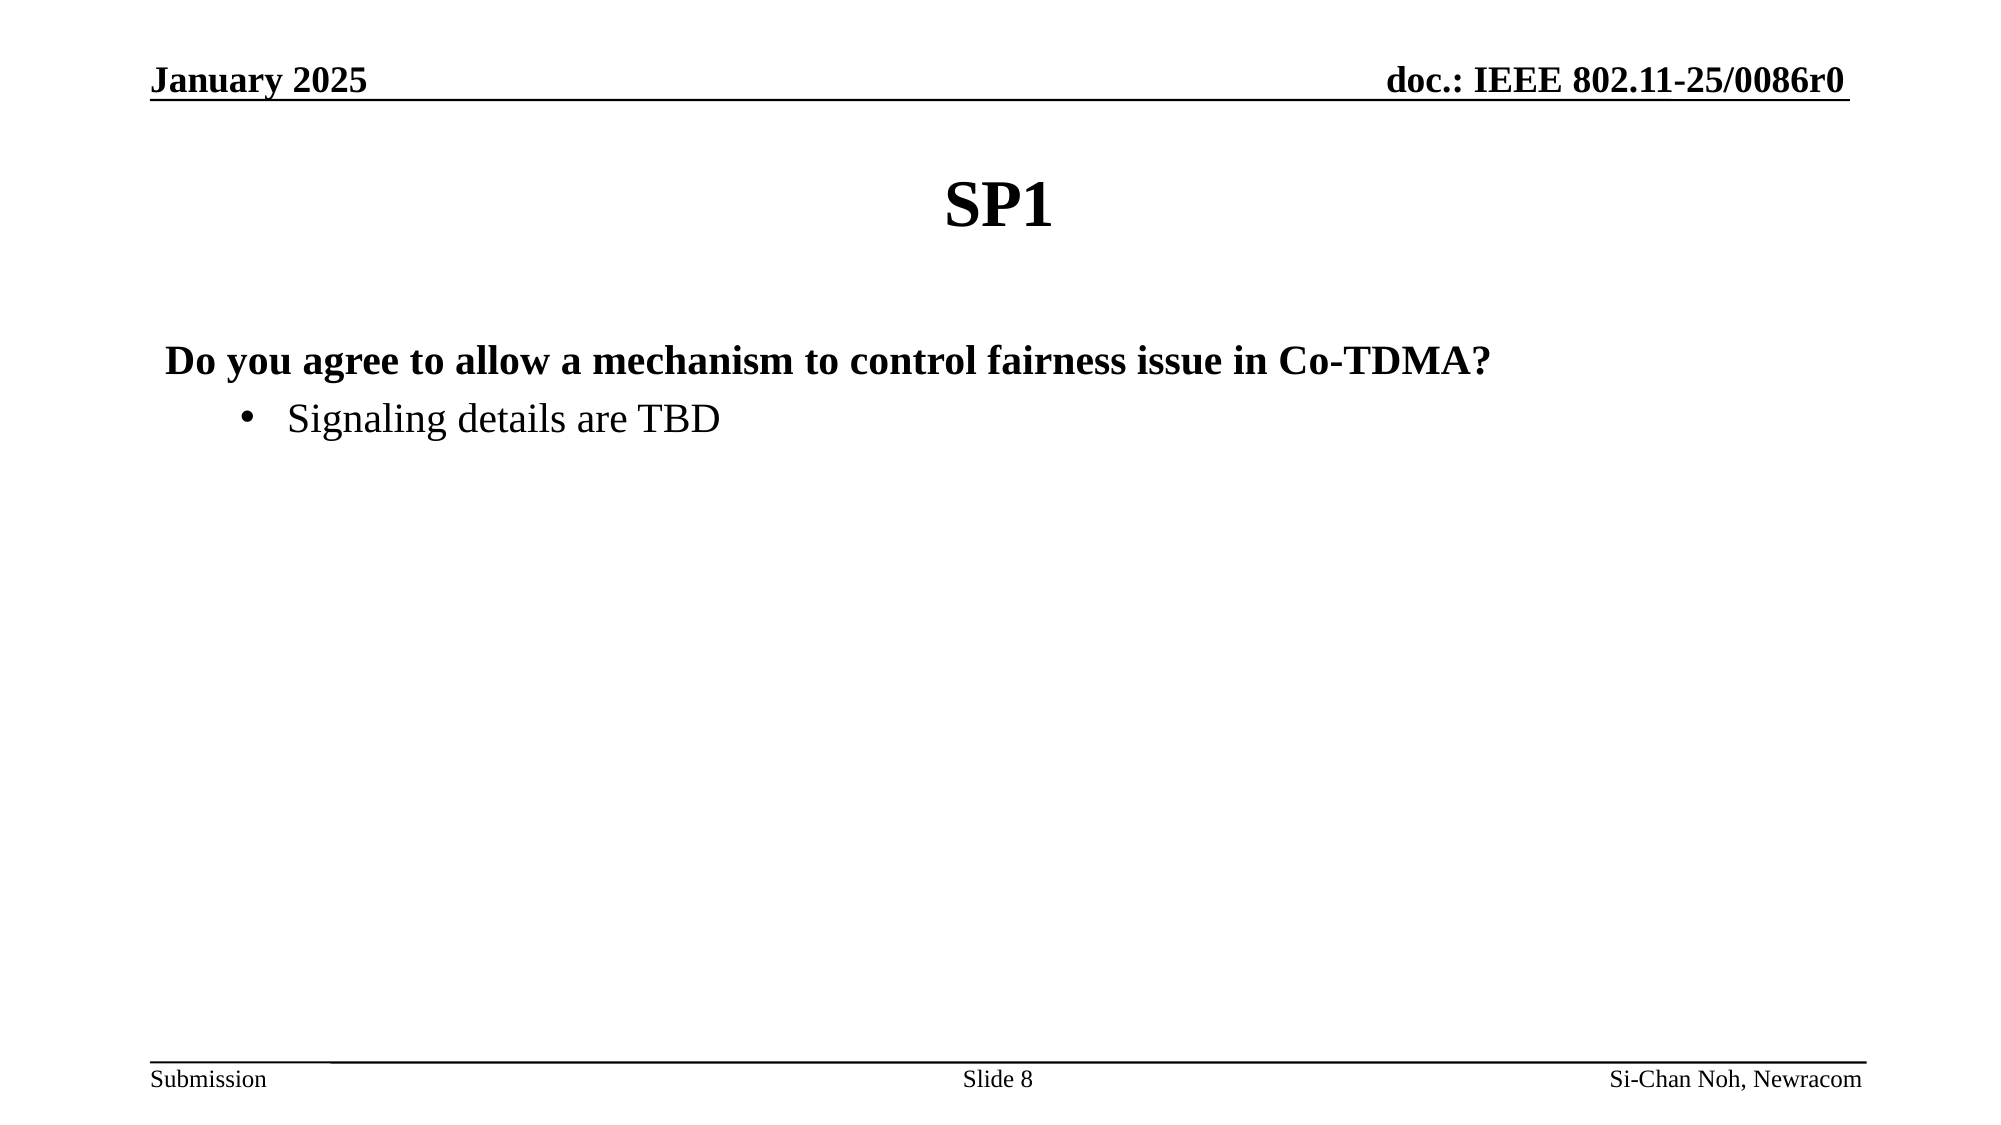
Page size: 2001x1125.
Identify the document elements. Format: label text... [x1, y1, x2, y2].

text_box Do you agree to allow a mechanism to control fairness issue in Co-TDMA? Signaling details are TBD [150, 324, 1900, 1000]
title SP1 [150, 112, 1850, 288]
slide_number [149, 54, 371, 101]
footer Si-Chan Noh, Newracom [1606, 1061, 1863, 1093]
slide_number Slide 8 [962, 1061, 1034, 1093]
